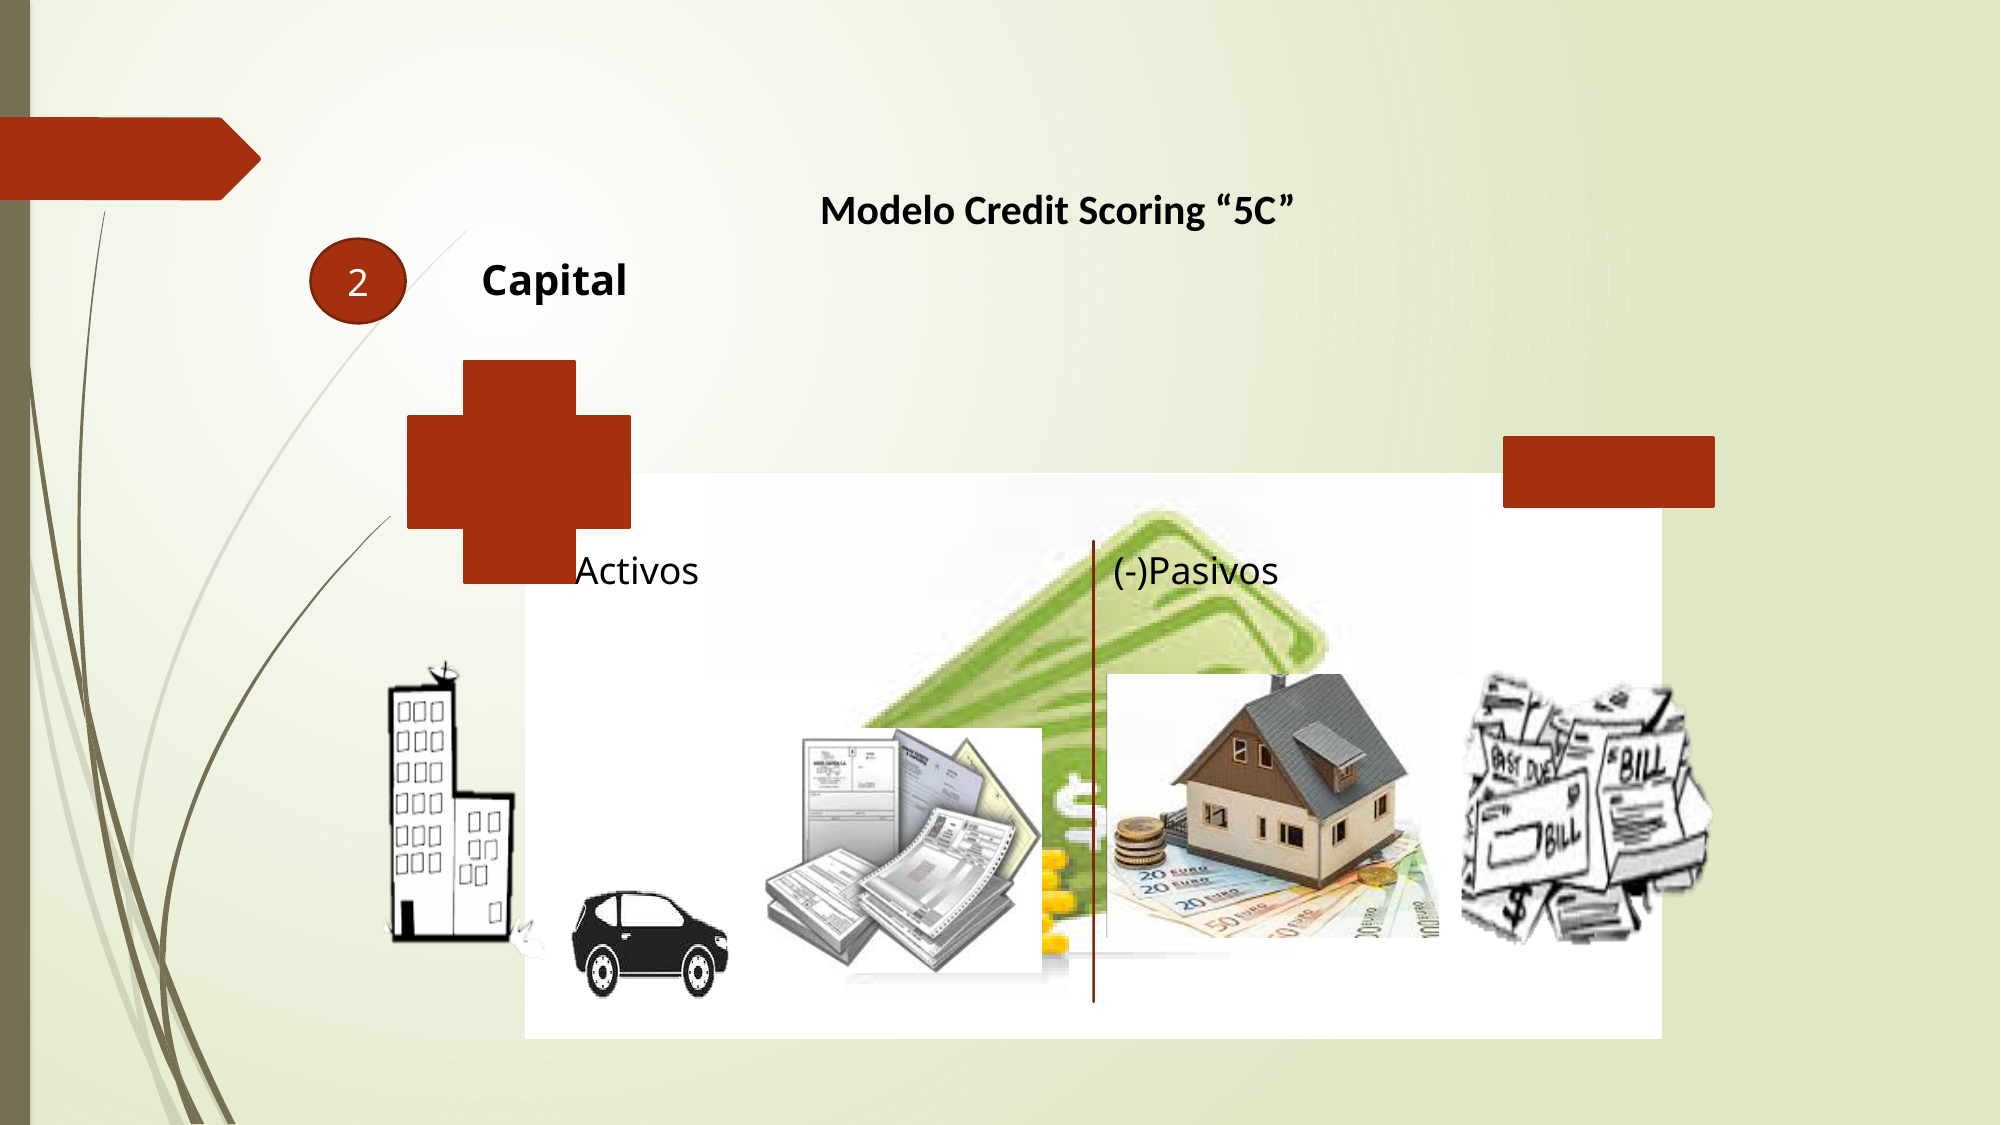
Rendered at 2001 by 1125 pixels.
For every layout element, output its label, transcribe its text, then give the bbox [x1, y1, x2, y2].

picture [564, 882, 736, 1017]
picture [765, 728, 1042, 973]
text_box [408, 355, 1714, 1044]
text_box 2 [309, 237, 407, 325]
picture [1096, 674, 1440, 938]
picture [1461, 659, 1714, 952]
text_box Capital [467, 238, 644, 311]
title Modelo Credit Scoring “5C” [425, 106, 1691, 309]
picture [352, 644, 546, 973]
